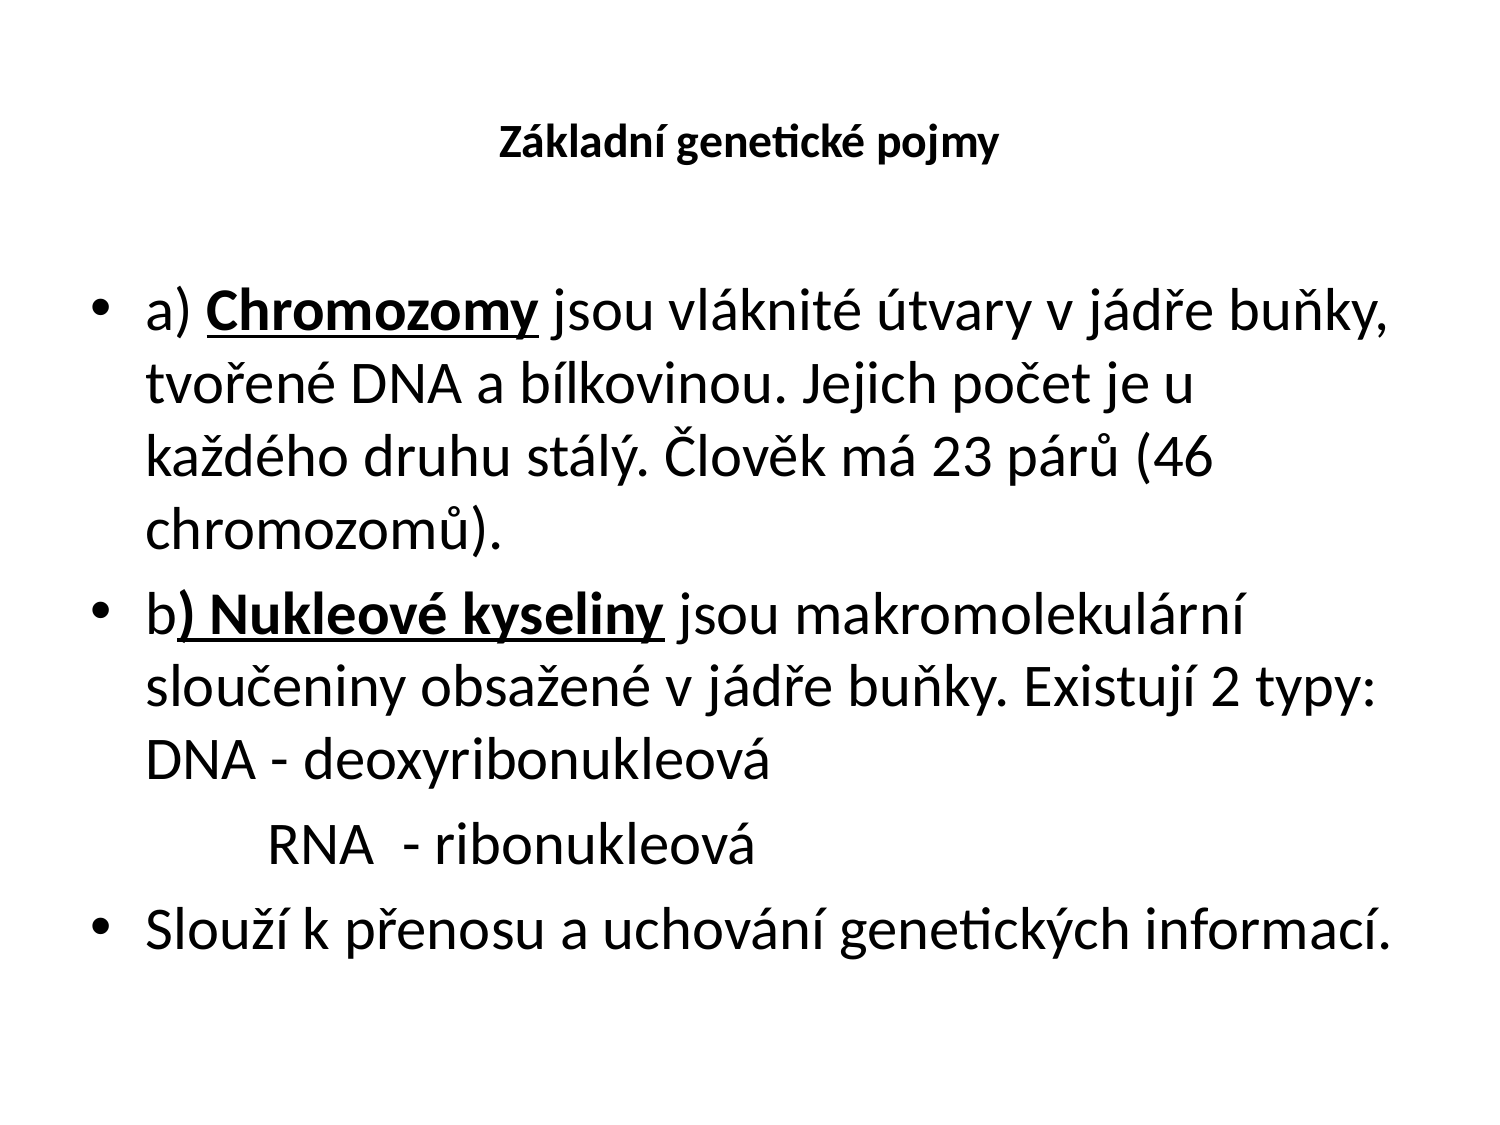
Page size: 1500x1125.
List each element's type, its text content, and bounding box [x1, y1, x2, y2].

list a) Chromozomy jsou vláknité útvary v jádře buňky, tvořené DNA a bílkovinou. Jejich počet je u každého druhu stálý. Člověk má 23 párů (46 chromozomů). b) Nukleové kyseliny jsou makromolekulární sloučeniny obsažené v jádře buňky. Existují 2 typy: DNA - deoxyribonukleová RNA - ribonukleová Slouží k přenosu a uchování genetických informací. [75, 262, 1425, 1005]
title Základní genetické pojmy [75, 45, 1425, 233]
